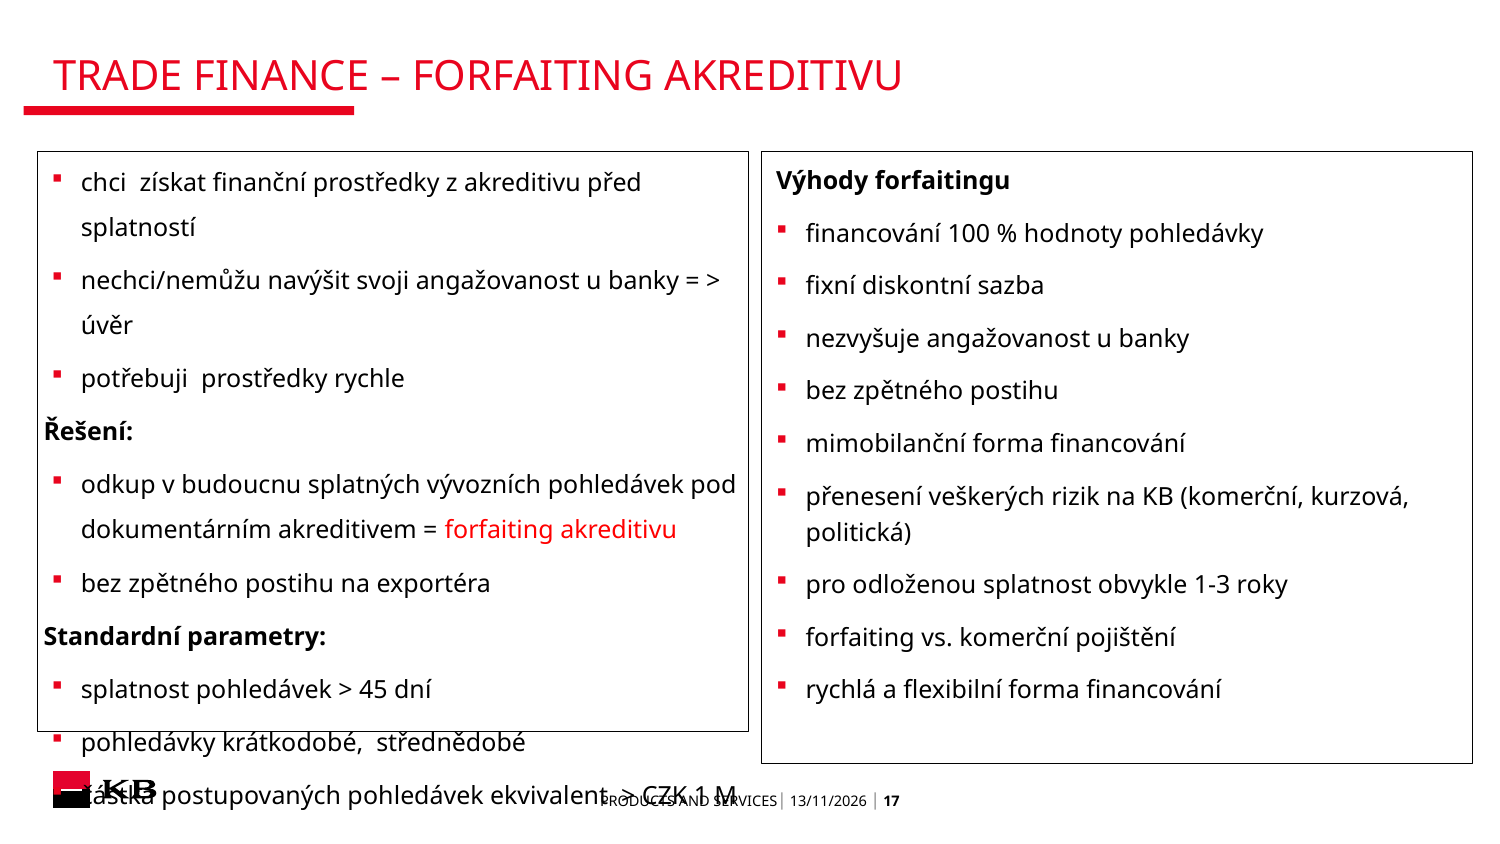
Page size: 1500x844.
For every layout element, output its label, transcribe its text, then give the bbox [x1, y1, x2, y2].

text_box chci získat finanční prostředky z akreditivu před splatností nechci/nemůžu navýšit svoji angažovanost u banky = > úvěr potřebuji prostředky rychle Řešení: odkup v budoucnu splatných vývozních pohledávek pod dokumentárním akreditivem = forfaiting akreditivu bez zpětného postihu na exportéra Standardní parametry: splatnost pohledávek > 45 dní pohledávky krátkodobé, střednědobé částka postupovaných pohledávek ekvivalent > CZK 1 M [37, 151, 748, 732]
title TRADE FINANCE – Forfaiting AKREDITIVU [53, 58, 1447, 98]
text_box Výhody forfaitingu financování 100 % hodnoty pohledávky fixní diskontní sazba nezvyšuje angažovanost u banky bez zpětného postihu mimobilanční forma financování přenesení veškerých rizik na KB (komerční, kurzová, politická) pro odloženou splatnost obvykle 1-3 roky forfaiting vs. komerční pojištění rychlá a flexibilní forma financování [761, 151, 1473, 764]
